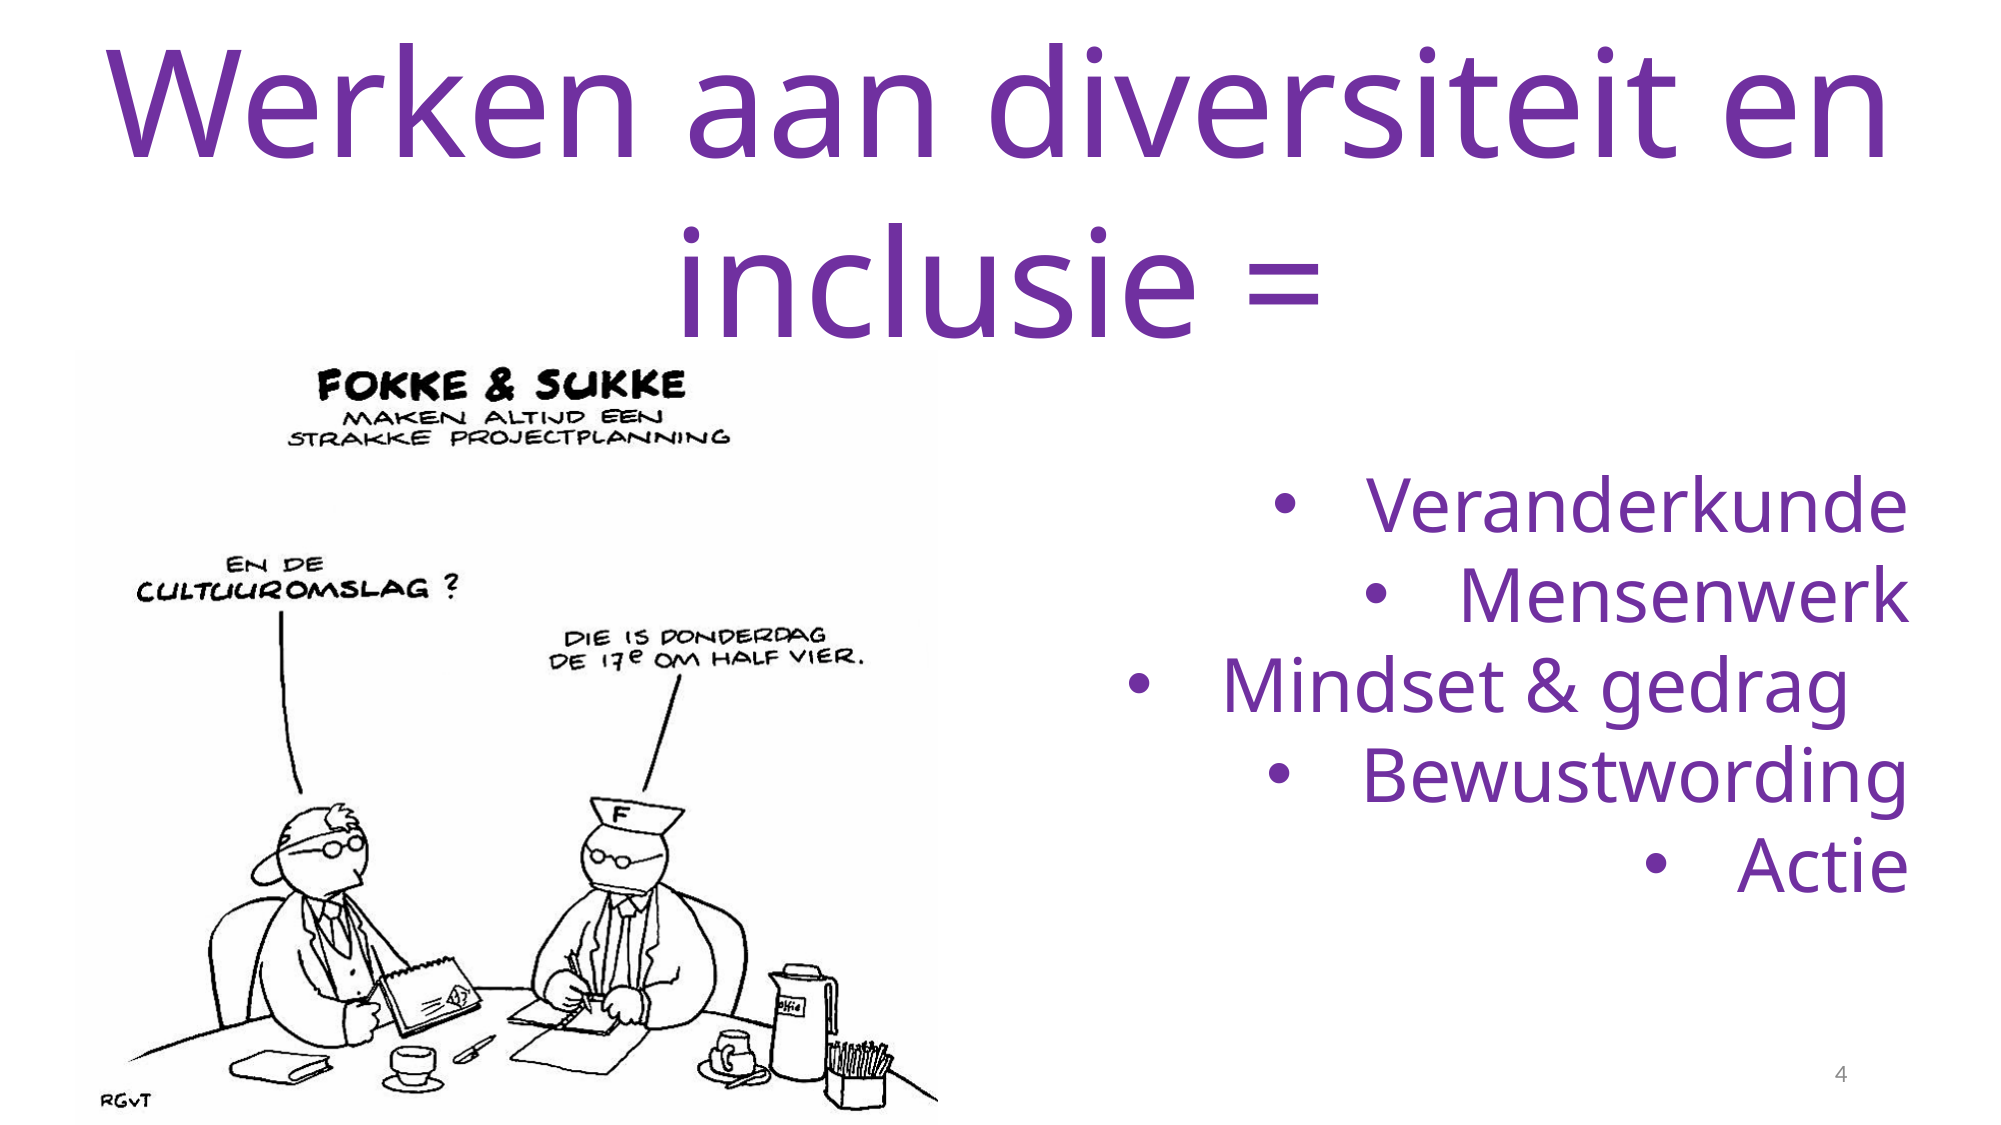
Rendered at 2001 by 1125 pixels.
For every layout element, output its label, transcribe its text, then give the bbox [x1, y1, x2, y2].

picture [74, 350, 938, 1125]
text_box Werken aan diversiteit en inclusie = Veranderkunde Mensenwerk Mindset & gedrag Bewustwording Actie [75, 0, 1925, 1125]
